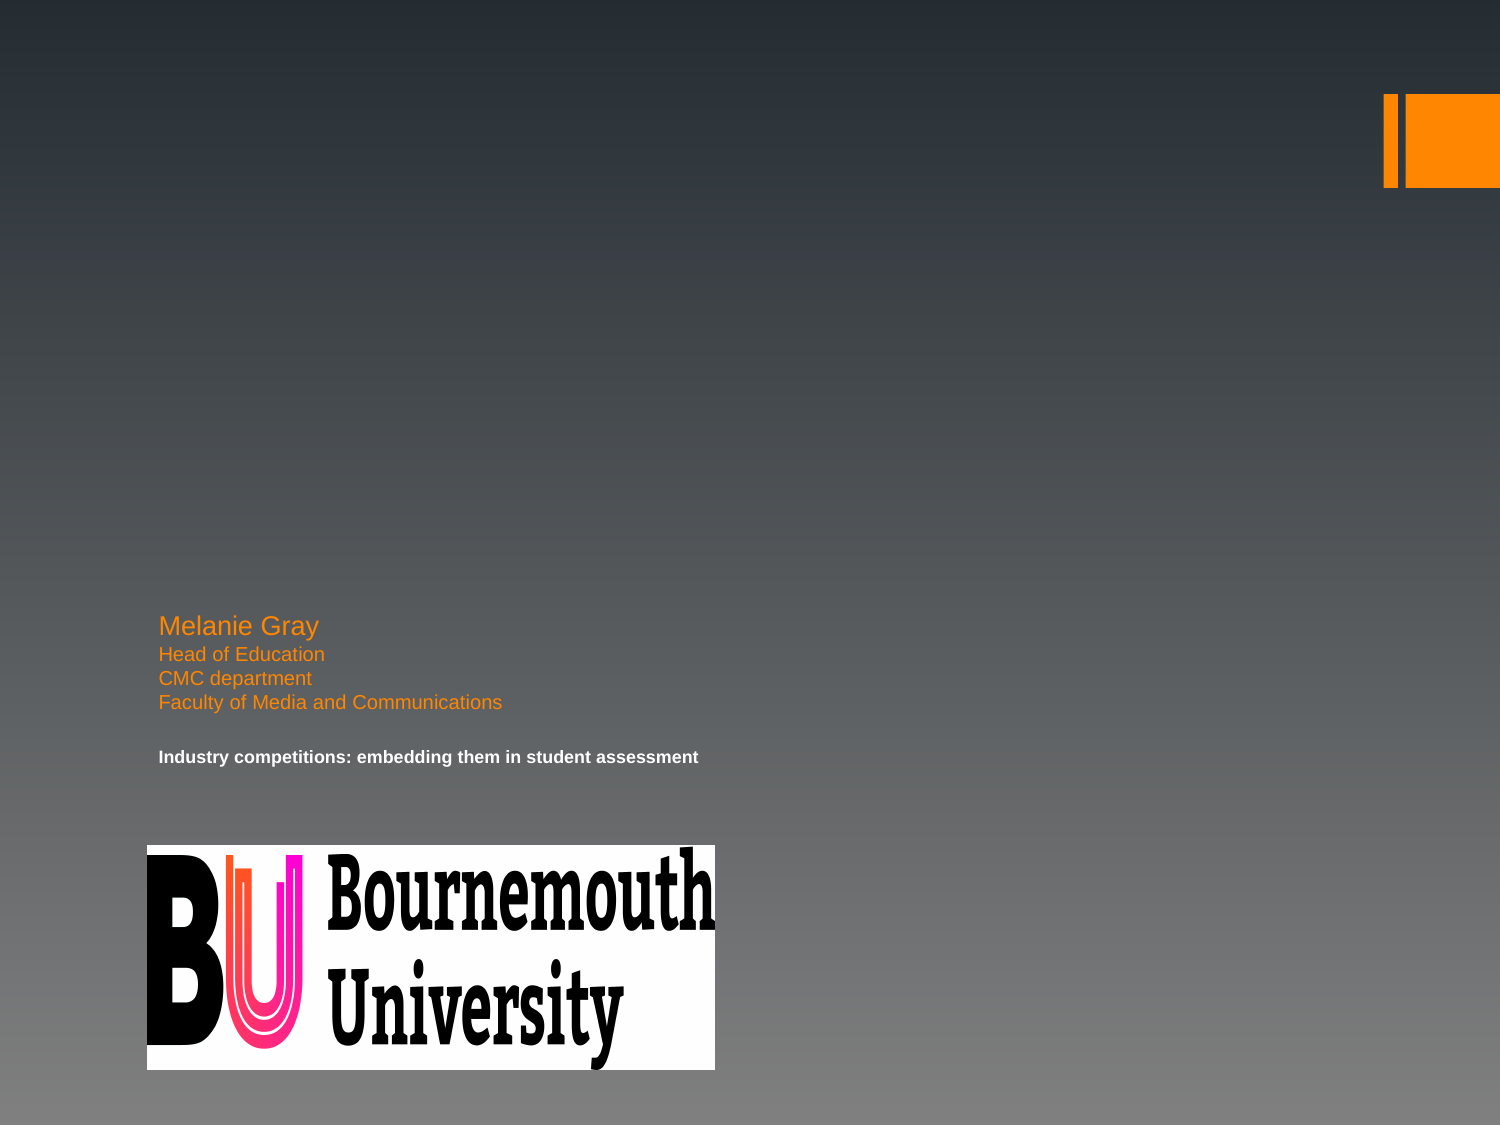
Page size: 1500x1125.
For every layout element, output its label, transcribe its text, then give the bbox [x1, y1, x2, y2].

title Melanie Gray Head of Education CMC department Faculty of Media and Communications Industry competitions: embedding them in student assessment [143, 373, 1344, 800]
picture [147, 845, 716, 1071]
